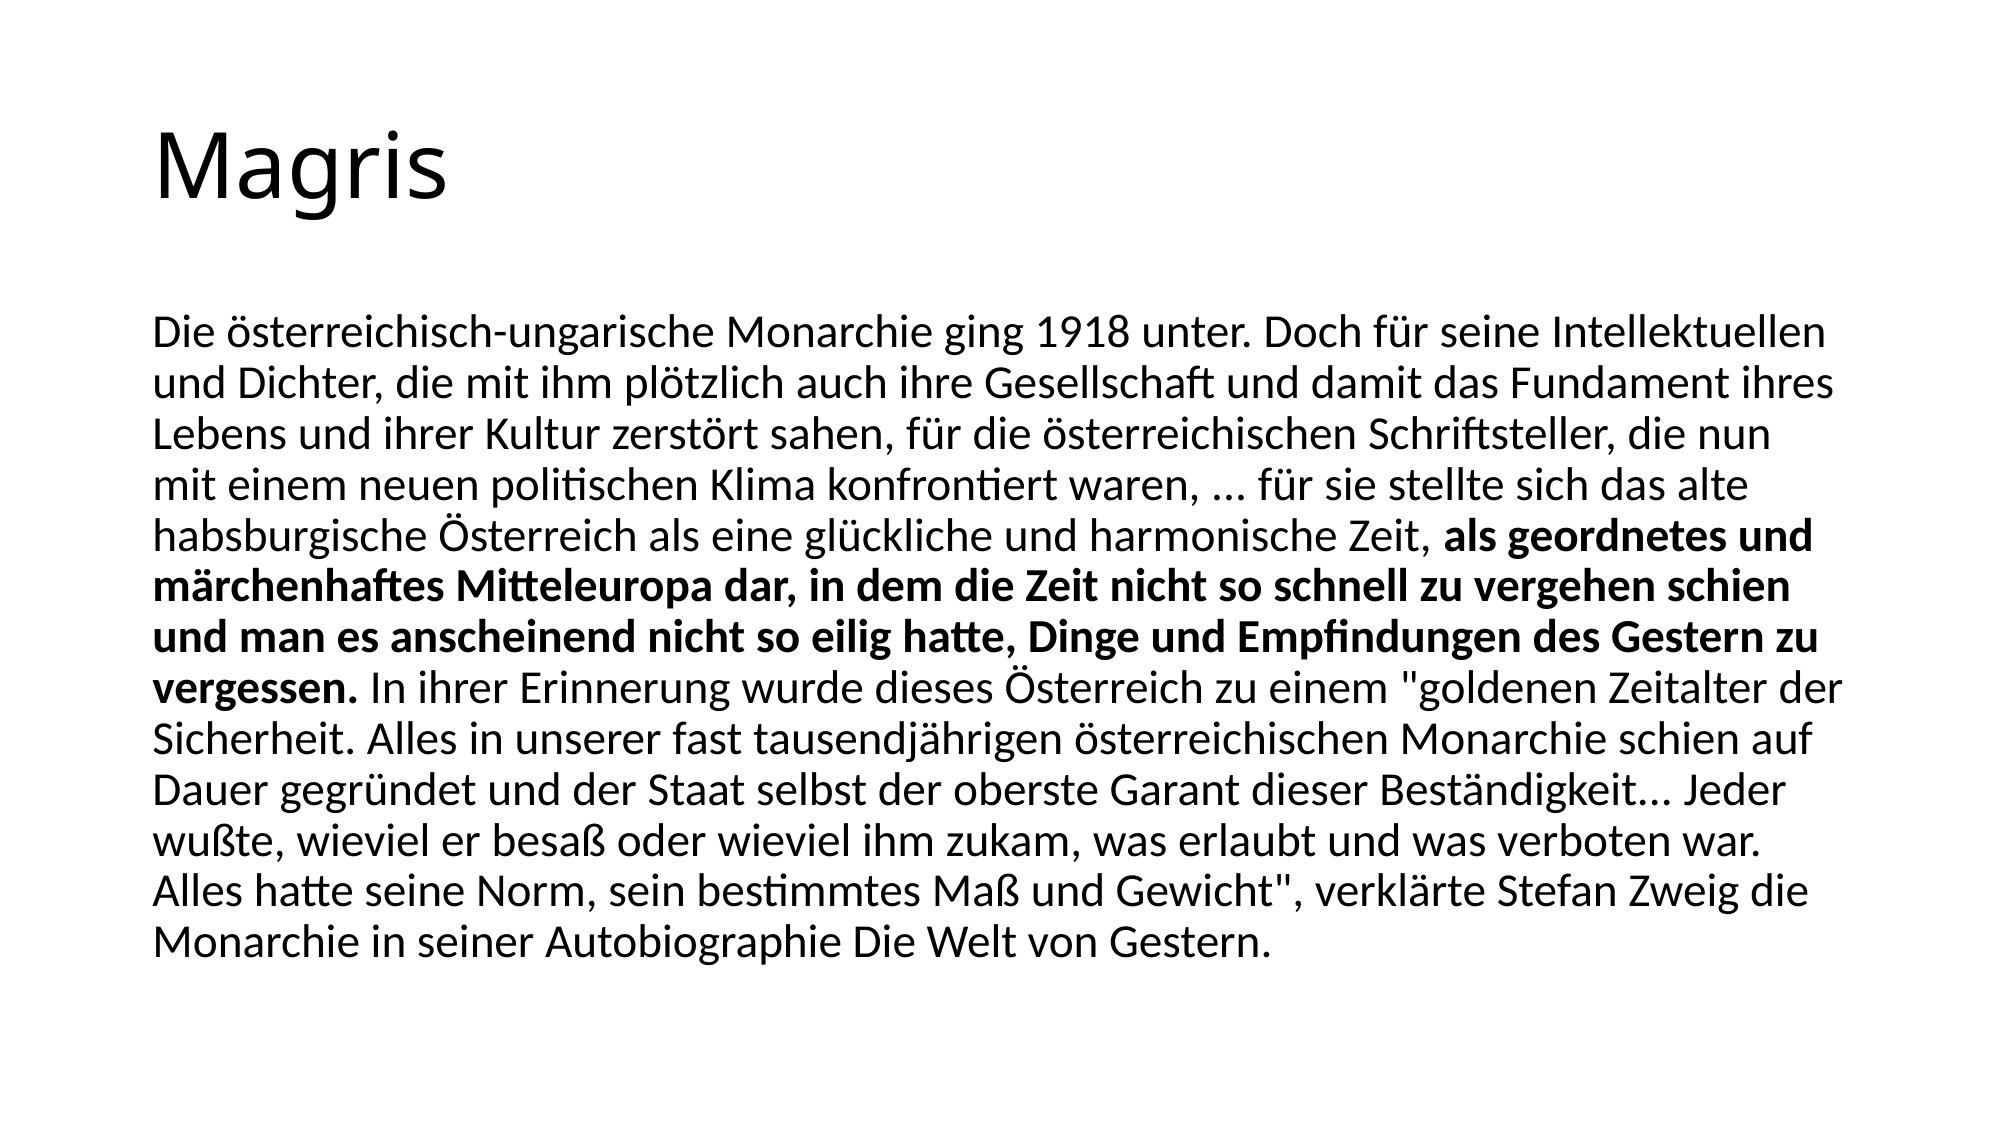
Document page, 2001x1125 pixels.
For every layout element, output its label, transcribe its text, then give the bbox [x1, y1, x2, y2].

list Die österreichisch-ungarische Monarchie ging 1918 unter. Doch für seine Intellektuellen und Dichter, die mit ihm plötzlich auch ihre Gesellschaft und damit das Fundament ihres Lebens und ihrer Kultur zerstört sahen, für die österreichischen Schriftsteller, die nun mit einem neuen politischen Klima konfrontiert waren, ... für sie stellte sich das alte habsburgische Österreich als eine glückliche und harmonische Zeit, als geordnetes und märchenhaftes Mitteleuropa dar, in dem die Zeit nicht so schnell zu vergehen schien und man es anscheinend nicht so eilig hatte, Dinge und Empfindungen des Gestern zu vergessen. In ihrer Erinnerung wurde dieses Österreich zu einem "goldenen Zeitalter der Sicherheit. Alles in unserer fast tausendjährigen österreichischen Monarchie schien auf Dauer gegründet und der Staat selbst der oberste Garant dieser Beständigkeit... Jeder wußte, wieviel er besaß oder wieviel ihm zukam, was erlaubt und was verboten war. Alles hatte seine Norm, sein bestimmtes Maß und Gewicht", verklärte Stefan Zweig die Monarchie in seiner Autobiographie Die Welt von Gestern. [137, 299, 1863, 1014]
title Magris [137, 59, 1863, 278]
